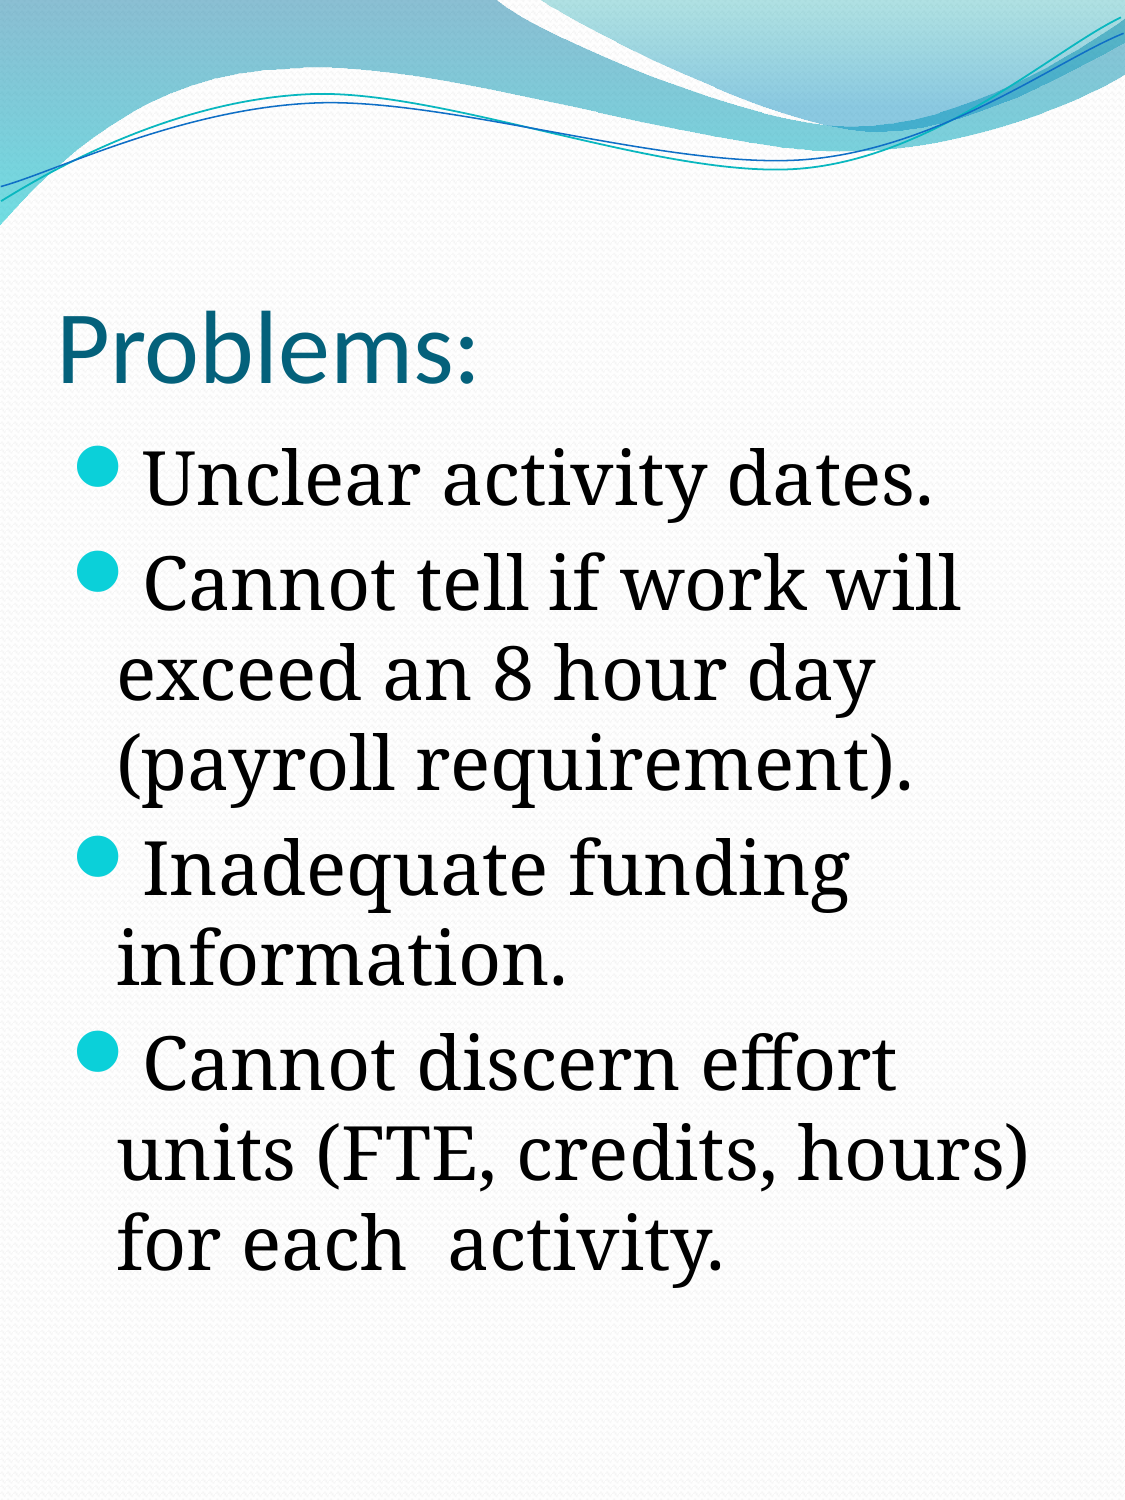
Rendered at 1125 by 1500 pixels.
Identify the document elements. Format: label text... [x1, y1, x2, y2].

list Unclear activity dates. Cannot tell if work will exceed an 8 hour day (payroll requirement). Inadequate funding information. Cannot discern effort units (FTE, credits, hours) for each activity. [56, 423, 1069, 1384]
title Problems: [56, 154, 1069, 404]
